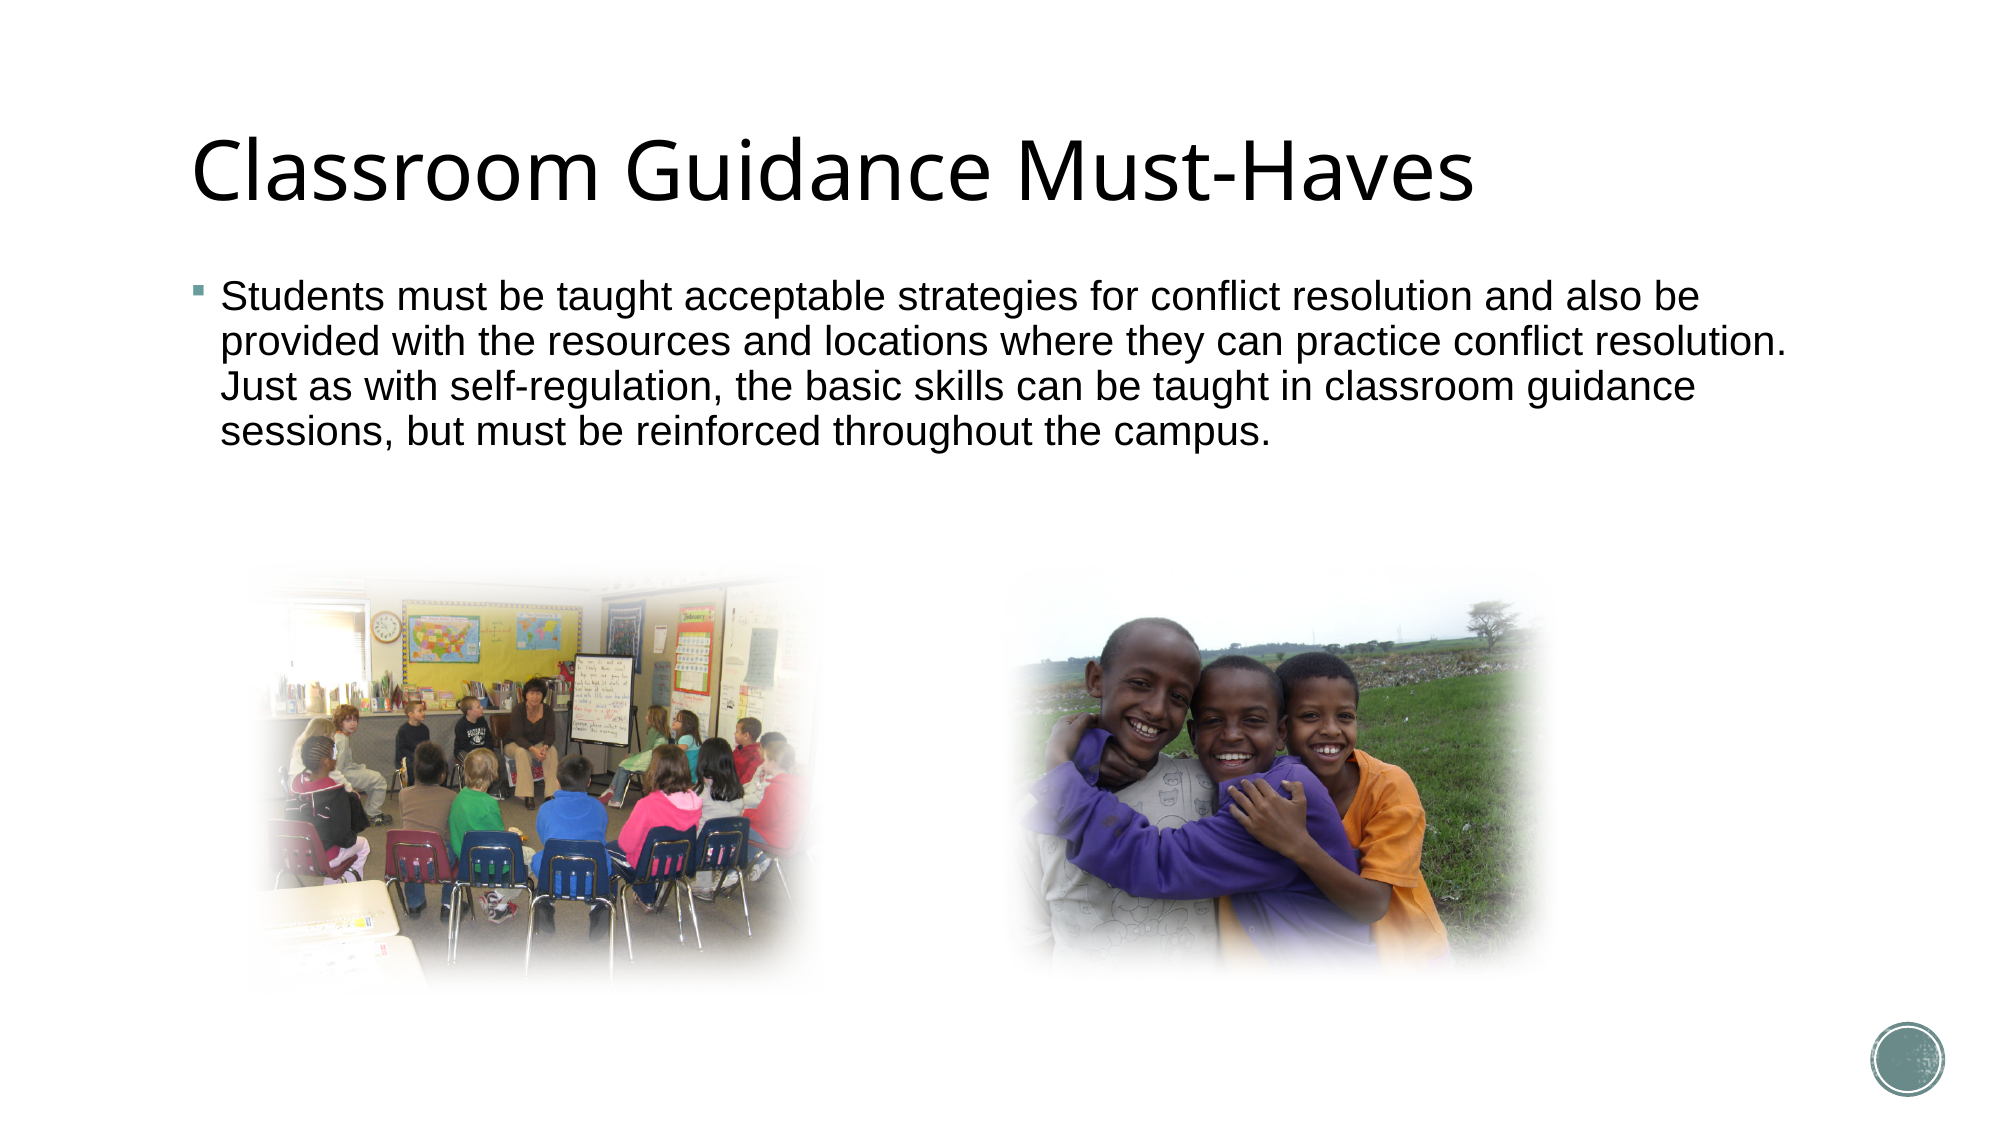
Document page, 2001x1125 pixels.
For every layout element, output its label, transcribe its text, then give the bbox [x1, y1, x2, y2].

picture [1002, 564, 1559, 981]
picture [249, 564, 825, 994]
list Students must be taught acceptable strategies for conflict resolution and also be provided with the resources and locations where they can practice conflict resolution. Just as with self-regulation, the basic skills can be taught in classroom guidance sessions, but must be reinforced throughout the campus. [175, 267, 1826, 1013]
title Classroom Guidance Must-Haves [175, 79, 1826, 267]
